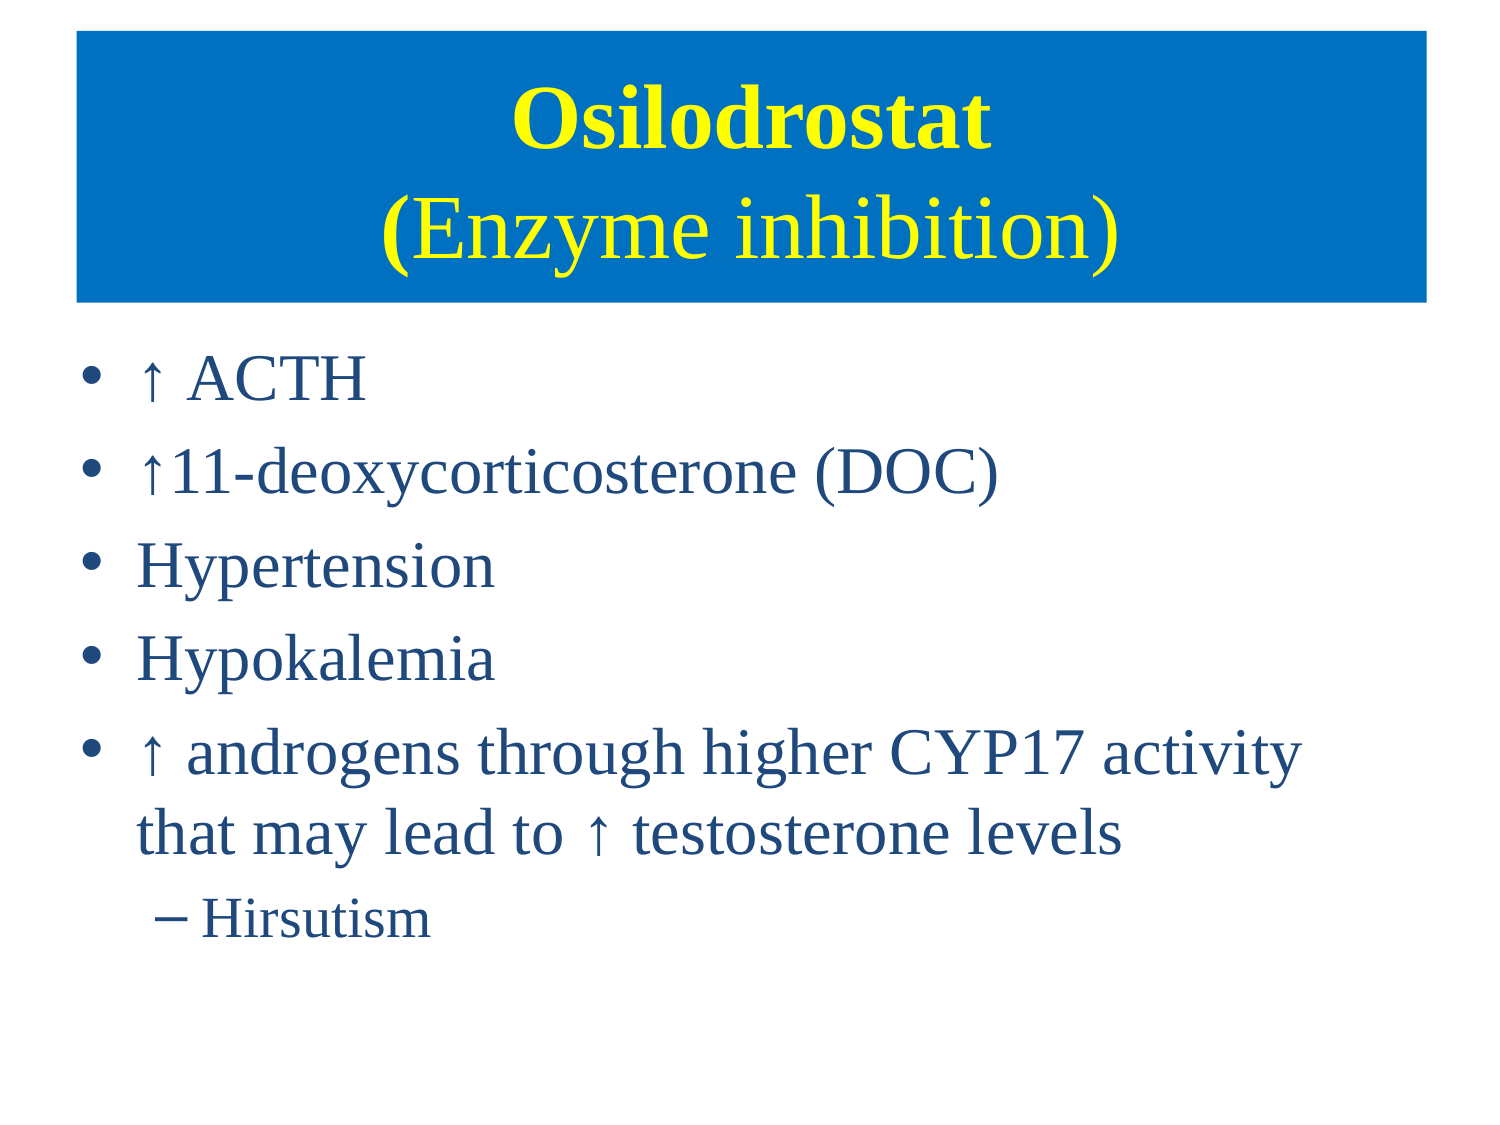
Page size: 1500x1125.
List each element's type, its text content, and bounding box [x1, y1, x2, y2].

list ↑ ACTH ↑11-deoxycorticosterone (DOC) Hypertension Hypokalemia ↑ androgens through higher CYP17 activity that may lead to ↑ testosterone levels Hirsutism [64, 326, 1415, 1094]
title Osilodrostat (Enzyme inhibition) [76, 30, 1427, 303]
